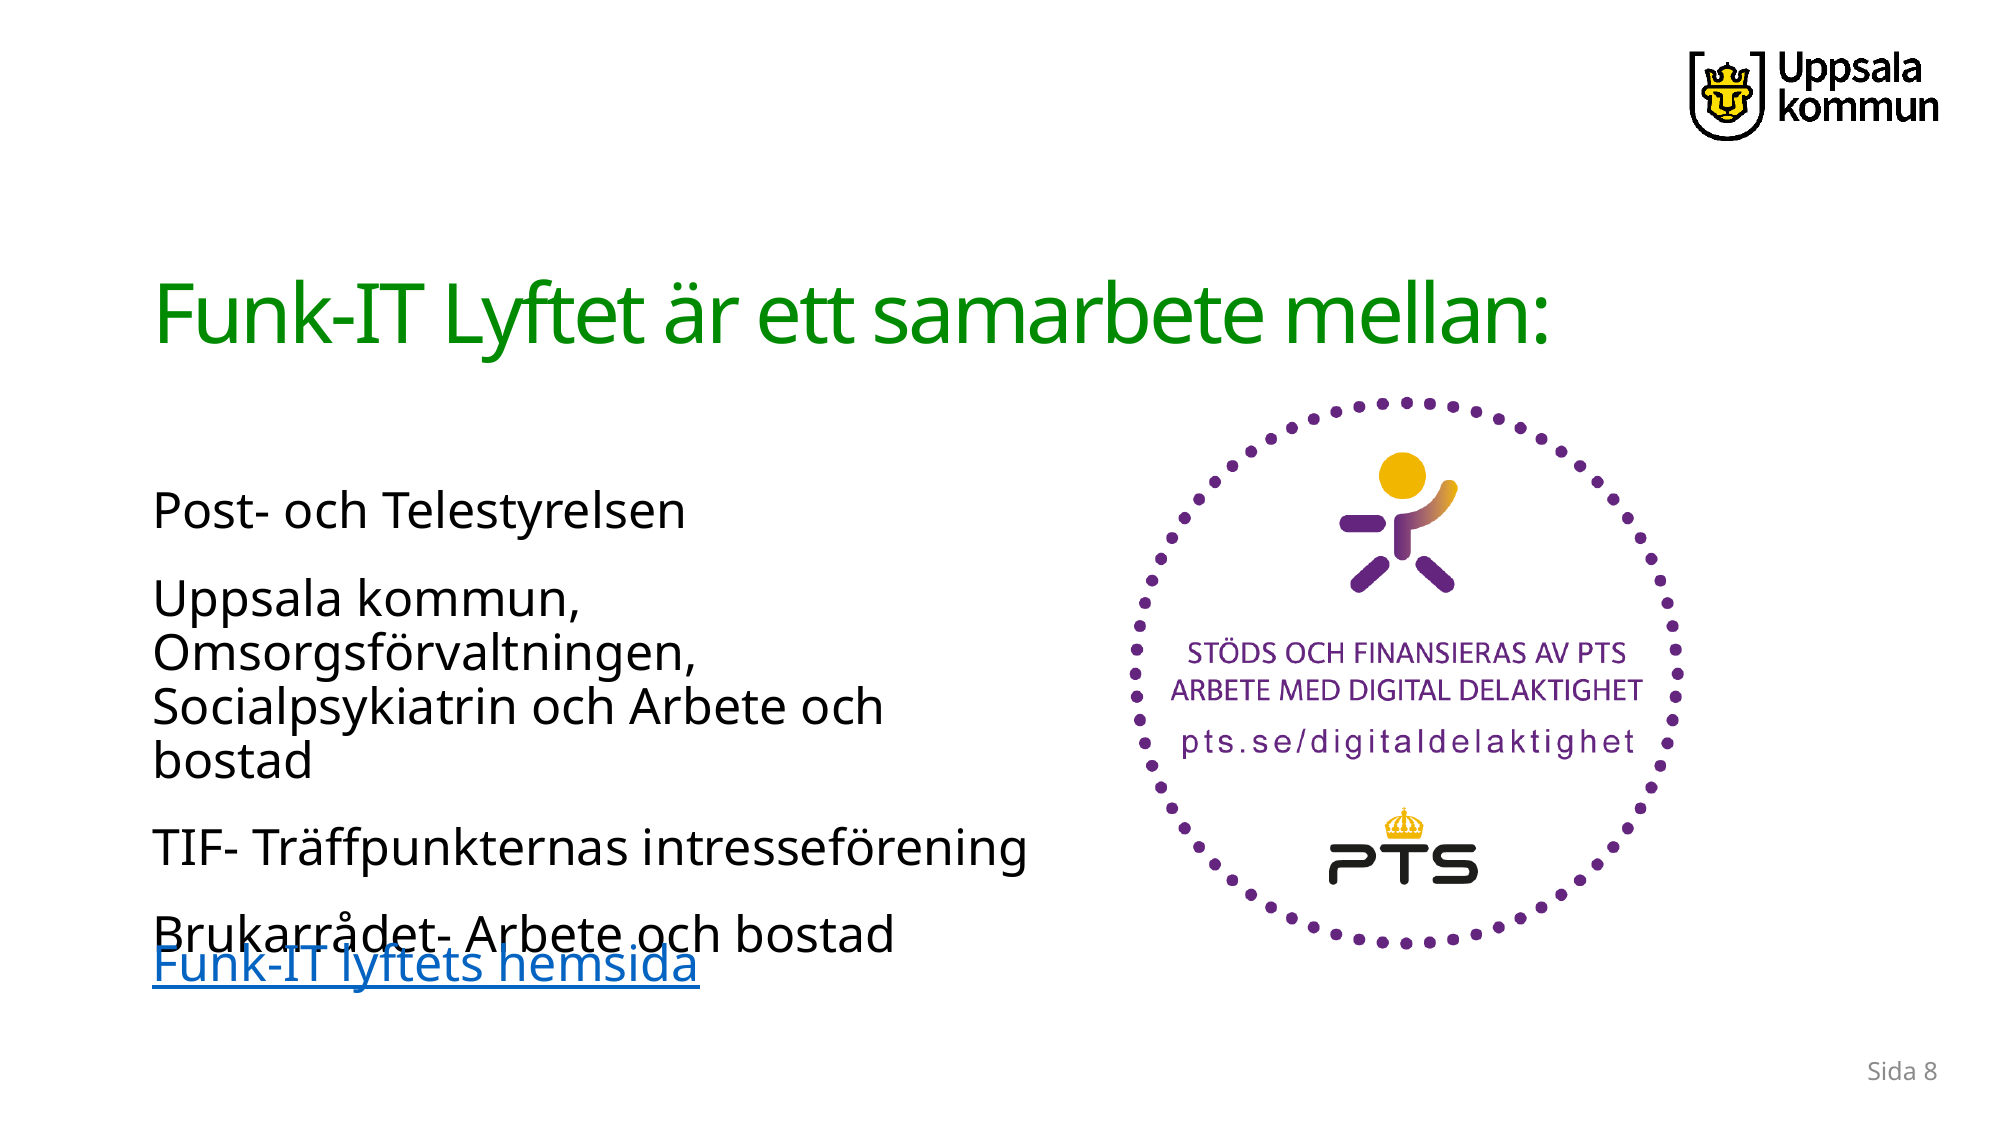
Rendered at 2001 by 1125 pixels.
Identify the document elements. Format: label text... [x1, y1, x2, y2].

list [1120, 386, 1695, 961]
text_box Funk-IT lyftets hemsida [137, 924, 1011, 1039]
list Post- och Telestyrelsen Uppsala kommun, Omsorgsförvaltningen, Socialpsykiatrin och Arbete och bostad TIF- Träffpunkternas intresseförening Brukarrådet- Arbete och bostad [137, 478, 1049, 869]
picture [1674, 36, 1953, 156]
slide_number Sida 8 [1502, 1042, 1953, 1103]
title Funk-IT Lyftet är ett samarbete mellan: [137, 159, 1675, 370]
